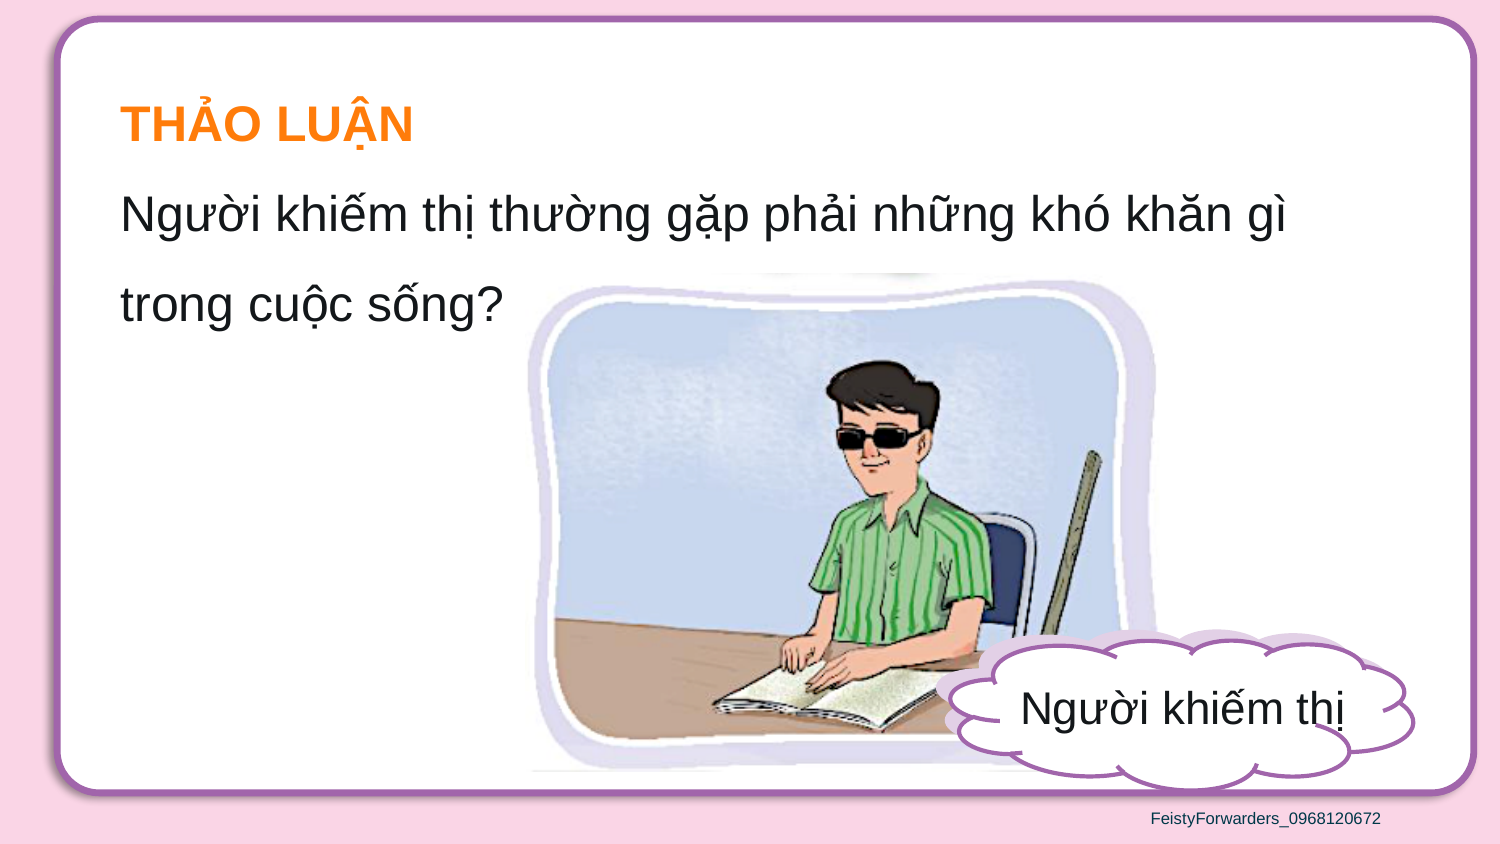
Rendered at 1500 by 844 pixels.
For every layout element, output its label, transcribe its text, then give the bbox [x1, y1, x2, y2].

text_box THẢO LUẬN Người khiếm thị thường gặp phải những khó khăn gì trong cuộc sống? [105, 54, 1431, 340]
picture [1317, 812, 1324, 821]
picture [525, 272, 1161, 772]
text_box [931, 615, 1418, 801]
